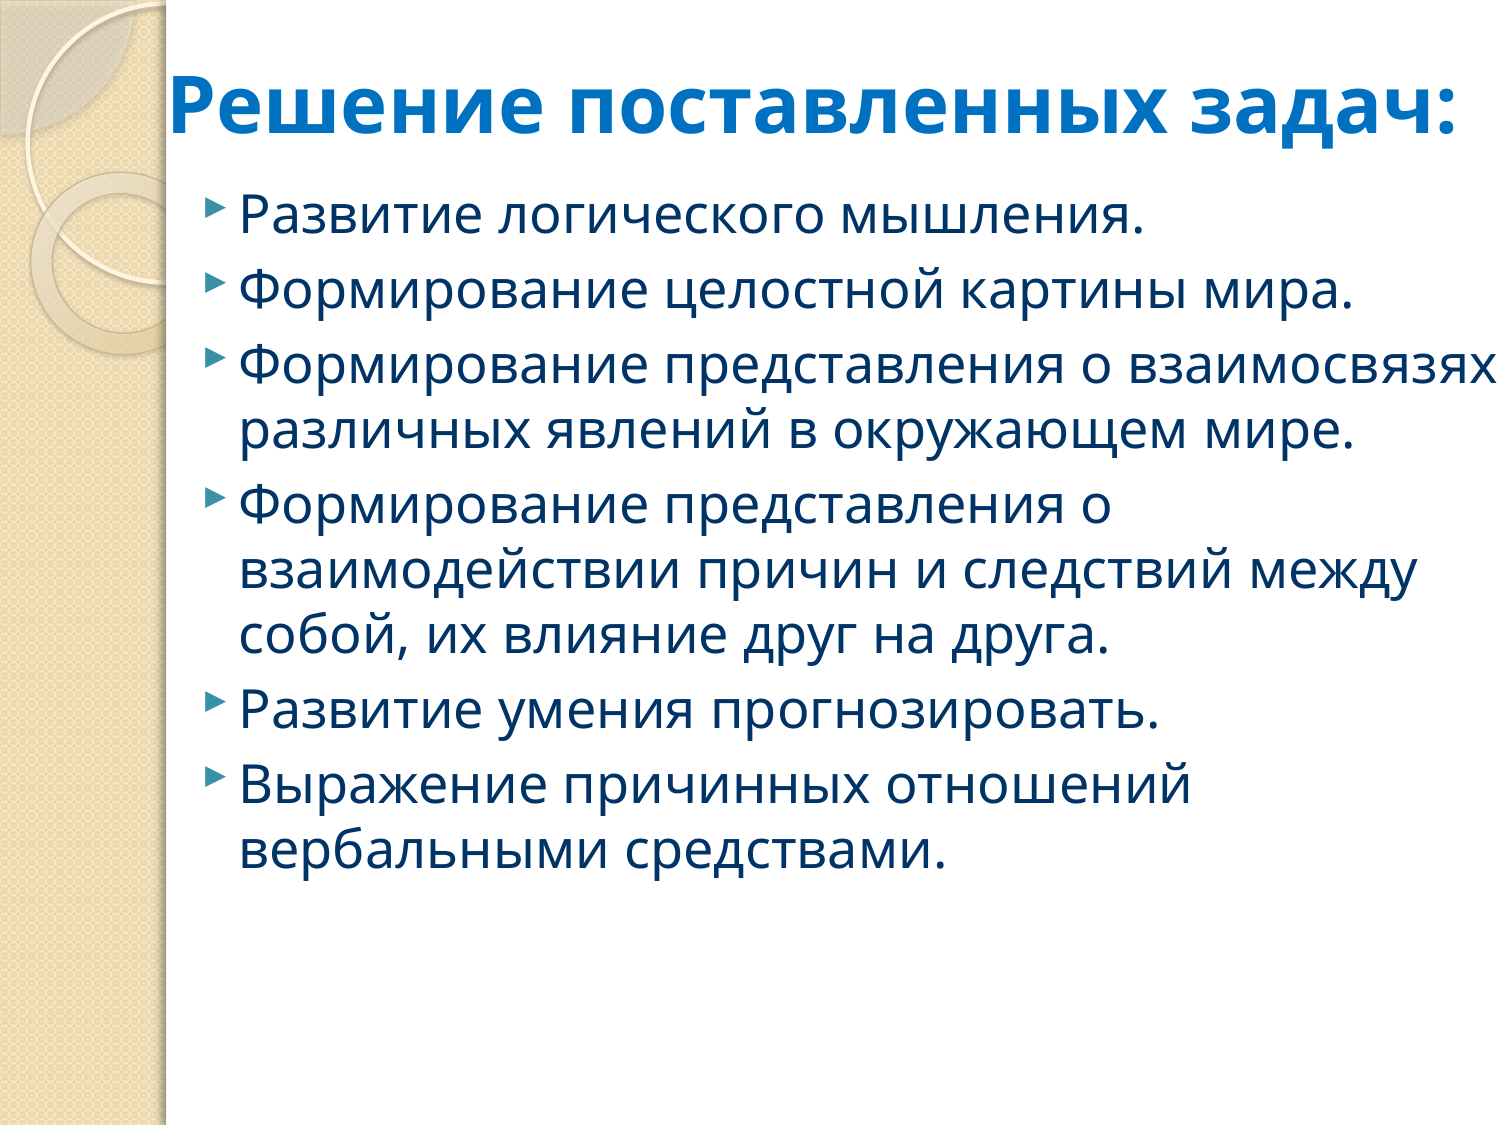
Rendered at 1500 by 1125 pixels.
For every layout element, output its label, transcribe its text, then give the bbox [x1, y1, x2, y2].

text_box Развитие логического мышления. Формирование целостной картины мира. Формирование представления о взаимосвязях различных явлений в окружающем мире. Формирование представления о взаимодействии причин и следствий между собой, их влияние друг на друга. Развитие умения прогнозировать. Выражение причинных отношений вербальными средствами. [171, 196, 1500, 916]
text_box Решение поставленных задач: [151, 8, 1500, 196]
